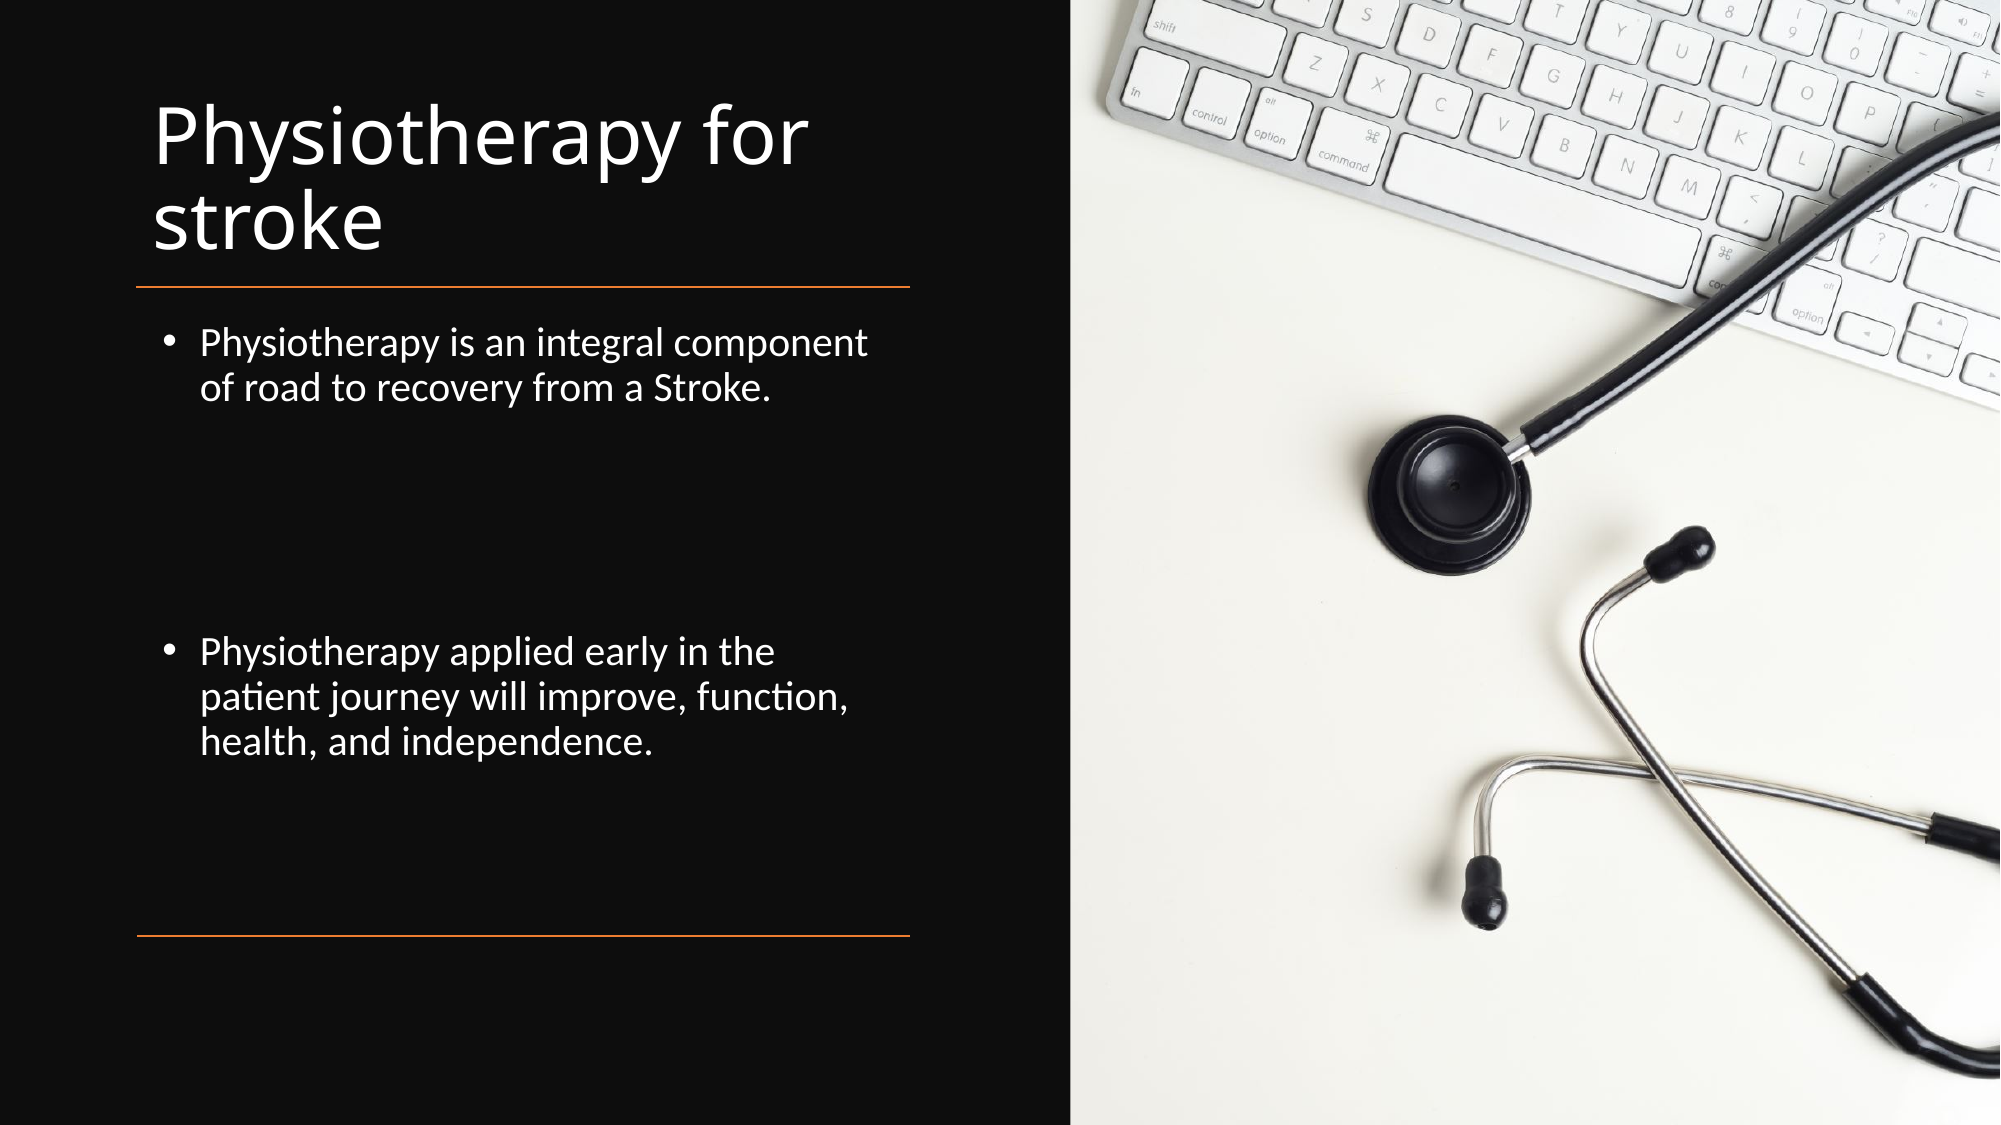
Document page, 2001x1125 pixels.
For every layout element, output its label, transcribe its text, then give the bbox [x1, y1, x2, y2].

text_box [0, 0, 1070, 1125]
picture [1070, 0, 2000, 1125]
list Physiotherapy is an integral component of road to recovery from a Stroke. Physiotherapy applied early in the patient journey will improve, function, health, and independence. [147, 313, 900, 912]
title Physiotherapy for stroke [137, 73, 910, 275]
